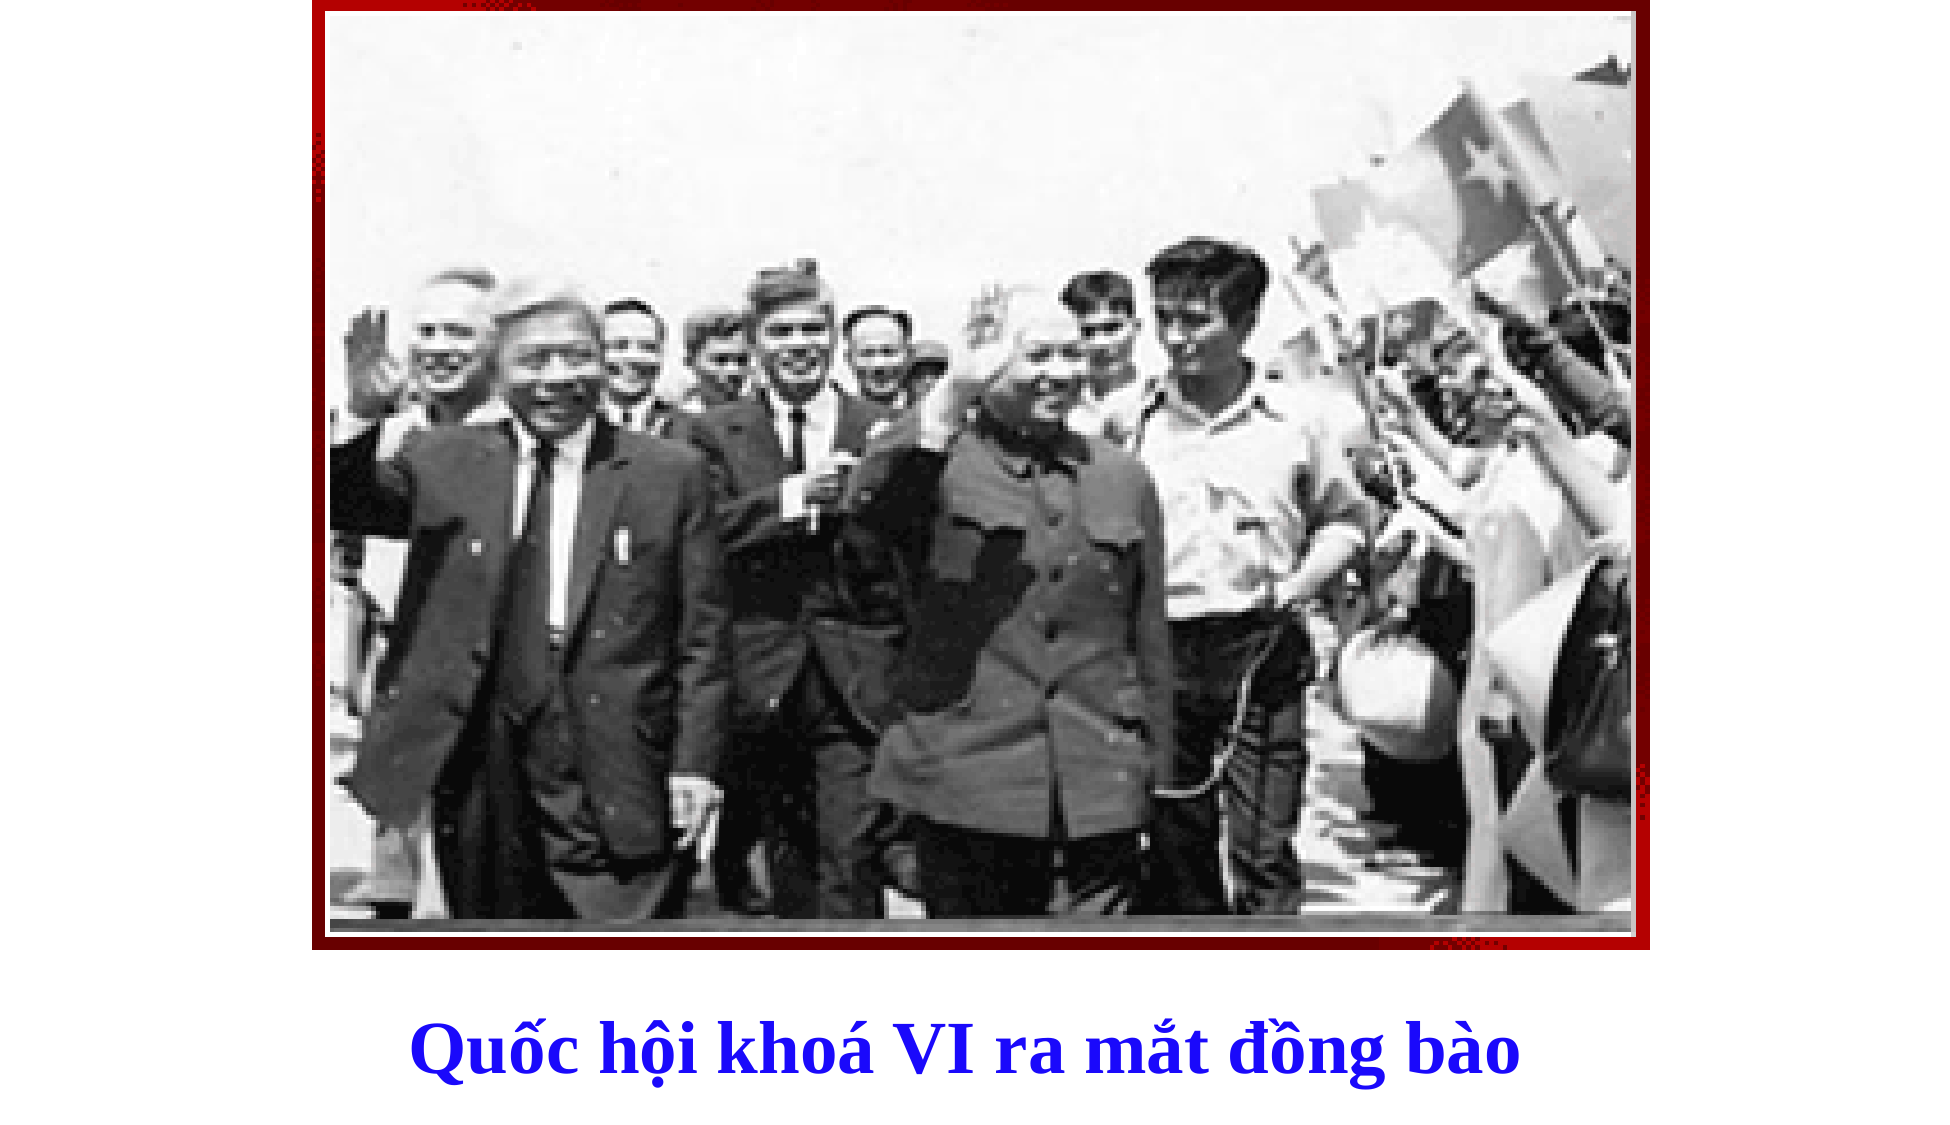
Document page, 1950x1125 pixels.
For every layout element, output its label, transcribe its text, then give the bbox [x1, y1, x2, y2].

picture [312, 0, 1651, 951]
title Quốc hội khoá VI ra mắt đồng bào [300, 950, 1650, 1125]
